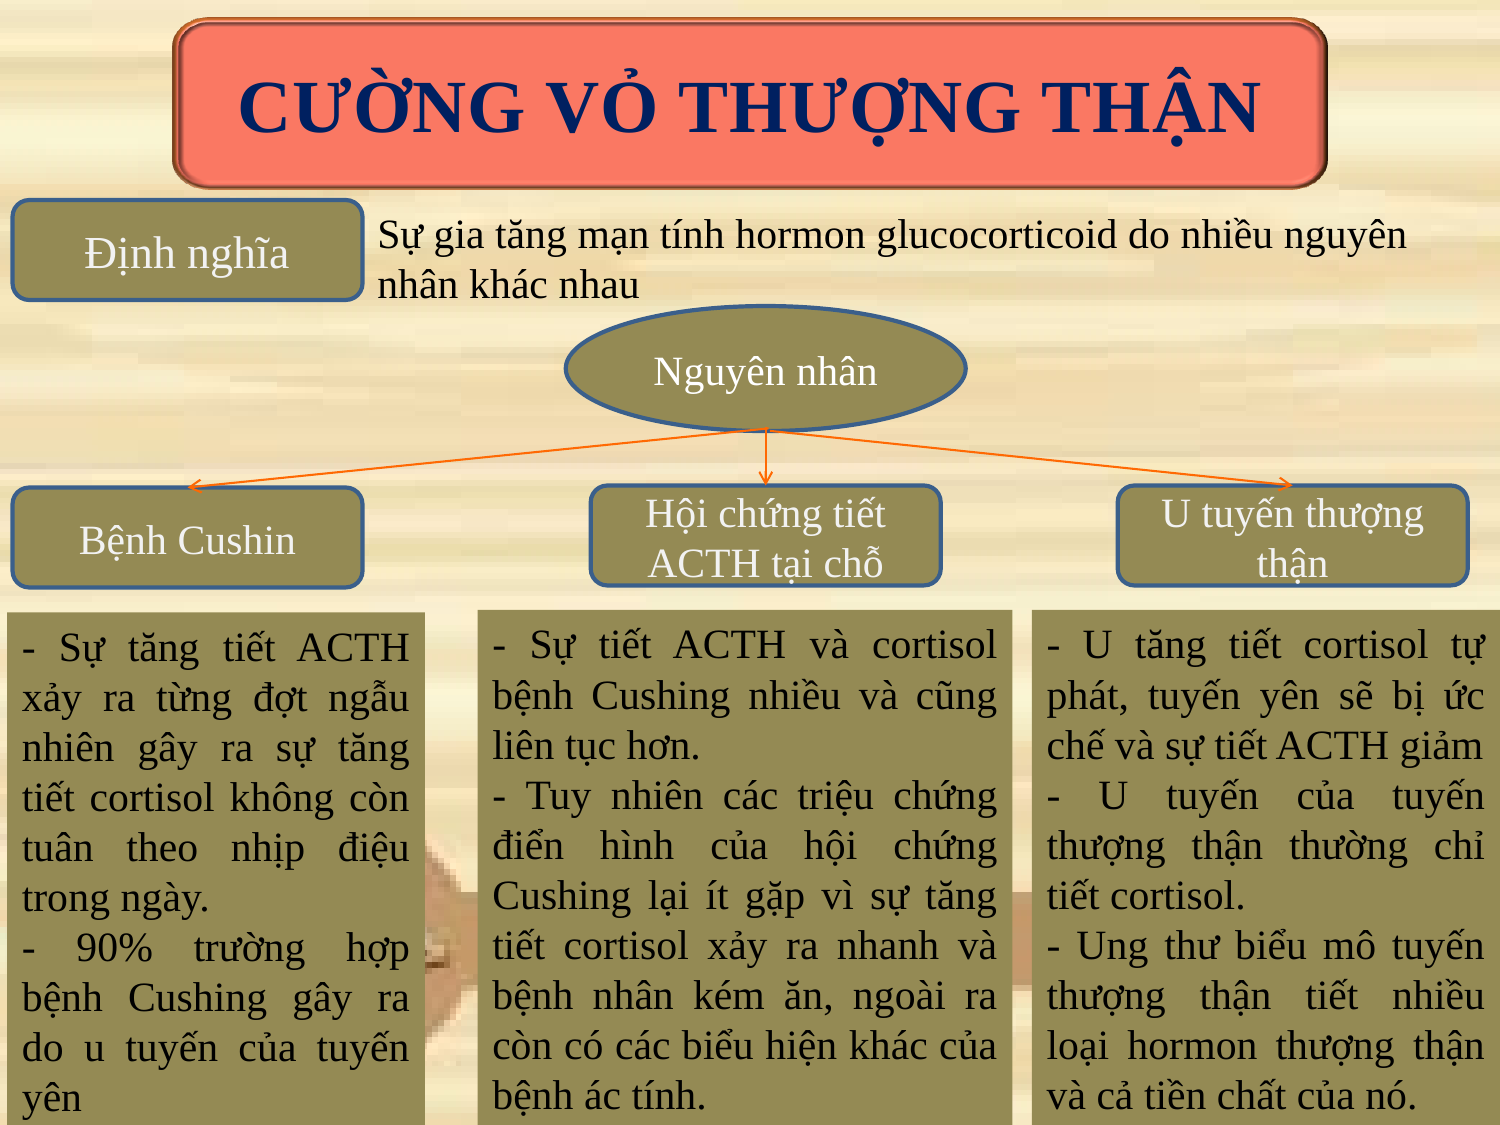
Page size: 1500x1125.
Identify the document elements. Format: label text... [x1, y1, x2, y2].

text_box Hội chứng tiết ACTH tại chỗ [588, 494, 943, 588]
text_box Sự gia tăng mạn tính hormon glucocorticoid do nhiều nguyên nhân khác nhau [362, 199, 1463, 315]
text_box Nguyên nhân [563, 303, 968, 429]
text_box Bệnh Cushin [10, 485, 365, 590]
text_box - Sự tiết ACTH và cortisol bệnh Cushing nhiều và cũng liên tục hơn. - Tuy nhiên các triệu chứng điển hình của hội chứng Cushing lại ít gặp vì sự tăng tiết cortisol xảy ra nhanh và bệnh nhân kém ăn, ngoài ra còn có các biểu hiện khác của bệnh ác tính. [477, 609, 1013, 1125]
text_box Định nghĩa [10, 197, 365, 303]
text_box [770, 430, 1293, 486]
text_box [187, 428, 765, 488]
text_box - U tăng tiết cortisol tự phát, tuyến yên sẽ bị ức chế và sự tiết ACTH giảm - U tuyến của tuyến thượng thận thường chỉ tiết cortisol. - Ung thư biểu mô tuyến thượng thận tiết nhiều loại hormon thượng thận và cả tiền chất của nó. [1031, 609, 1500, 1125]
text_box - Sự tăng tiết ACTH xảy ra từng đợt ngẫu nhiên gây ra sự tăng tiết cortisol không còn tuân theo nhịp điệu trong ngày. - 90% trường hợp bệnh Cushing gây ra do u tuyến của tuyến yên [7, 612, 425, 1125]
picture [0, 0, 1500, 1125]
text_box U tuyến thượng thận [1115, 483, 1470, 588]
